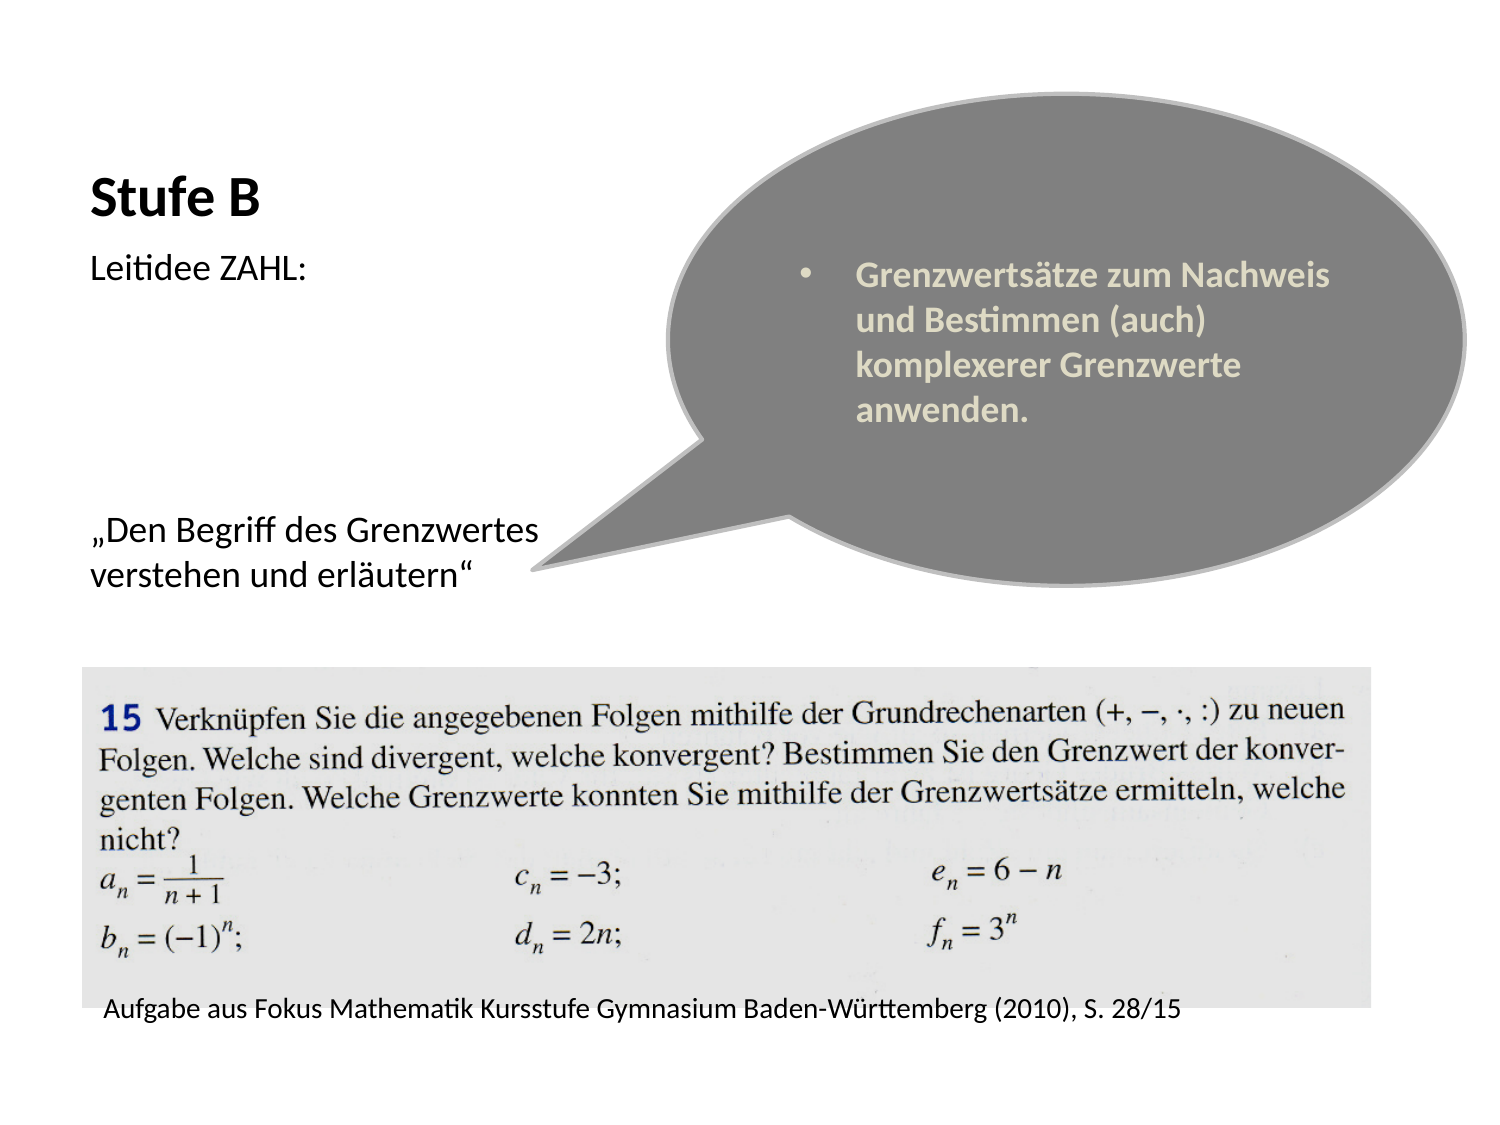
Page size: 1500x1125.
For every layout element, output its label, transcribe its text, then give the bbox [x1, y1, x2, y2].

title Stufe B [74, 44, 622, 236]
text_box Aufgabe aus Fokus Mathematik Kursstufe Gymnasium Baden-Württemberg (2010), S. 28/15 [88, 981, 1400, 1032]
picture [81, 667, 1372, 1009]
list Leitidee ZAHL: „Den Begriff des Grenzwertes verstehen und erläutern“ [74, 235, 569, 1006]
text_box Grenzwertsätze zum Nachweis und Bestimmen (auch) komplexerer Grenzwerte anwenden. [530, 91, 1467, 588]
